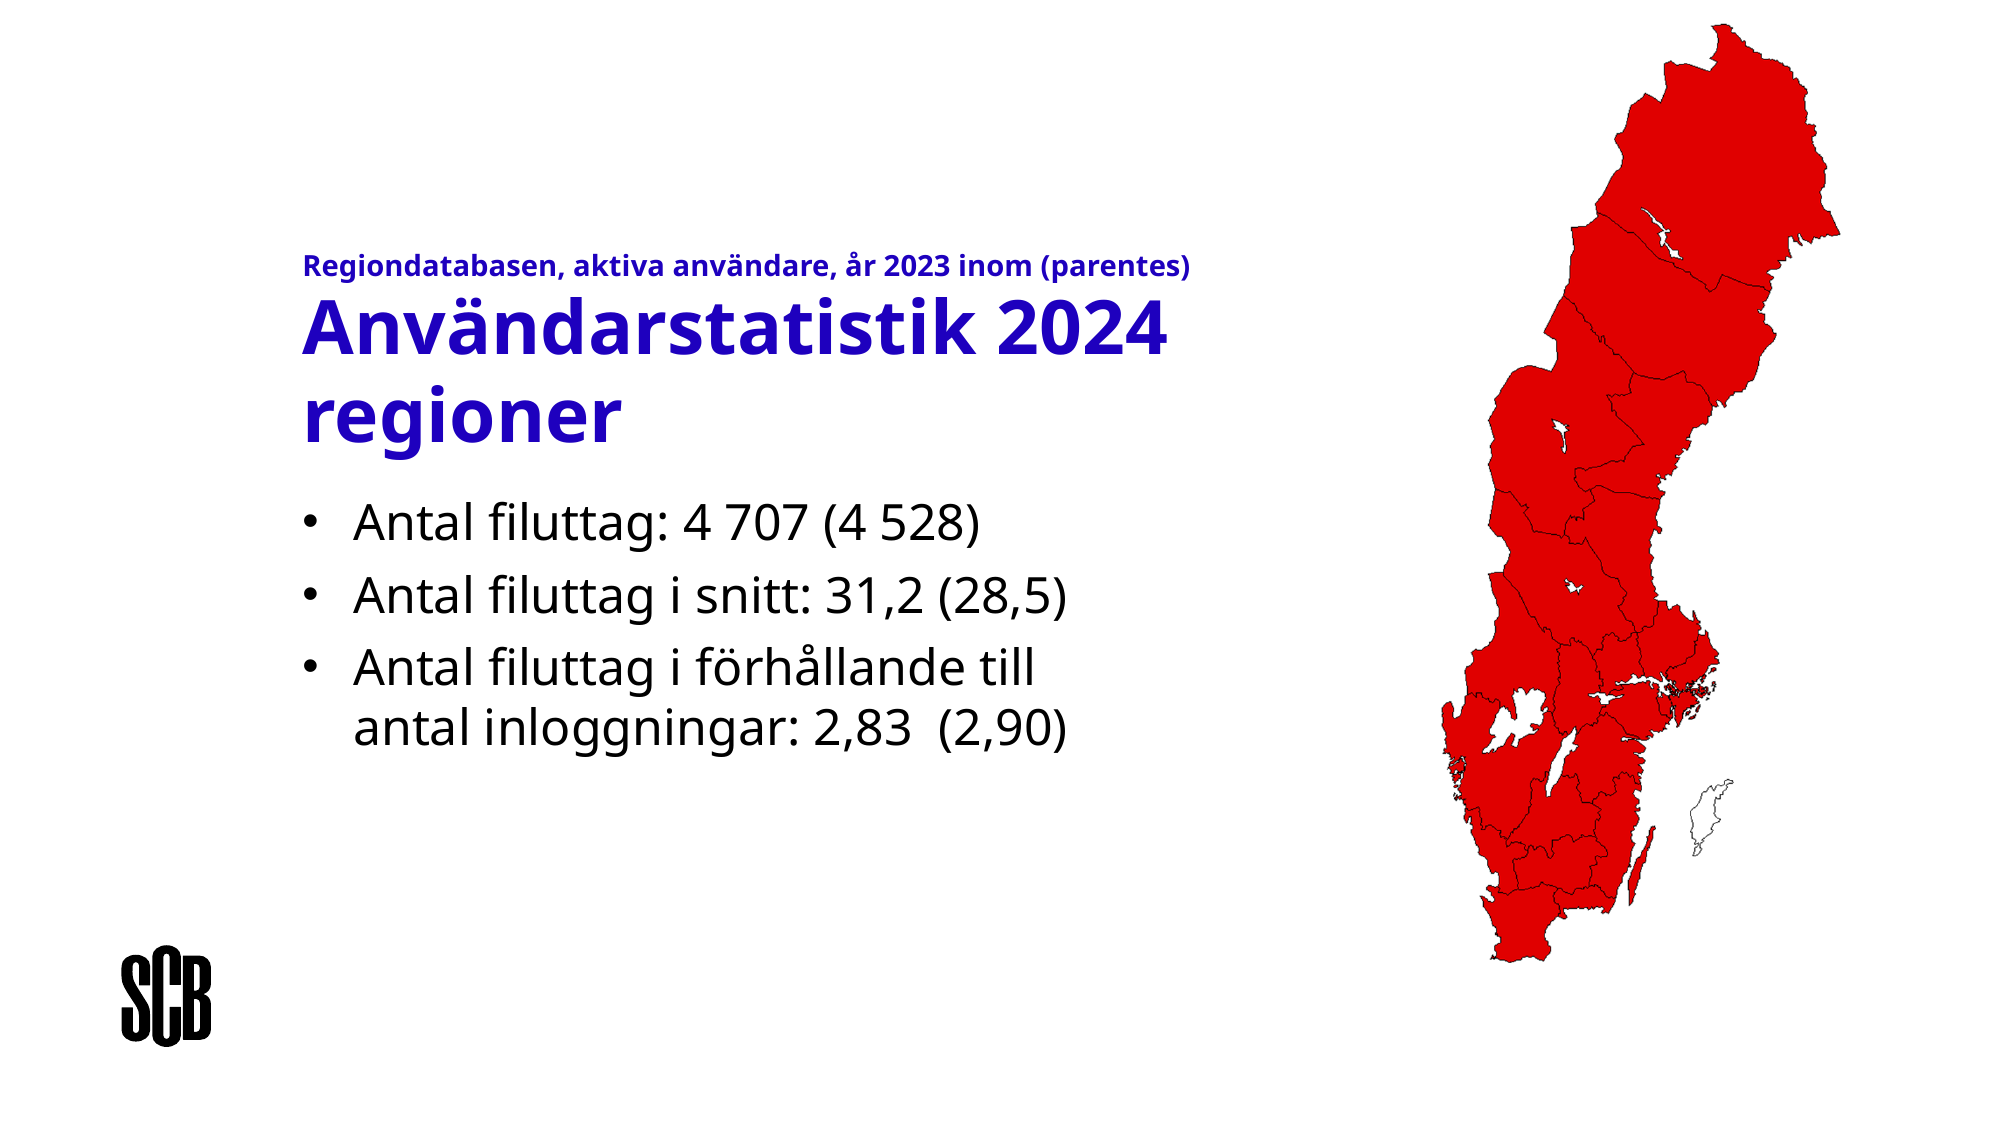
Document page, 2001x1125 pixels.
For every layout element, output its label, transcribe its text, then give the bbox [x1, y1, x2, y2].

title Regiondatabasen, aktiva användare, år 2023 inom (parentes) Användarstatistik 2024 regioner [302, 194, 1278, 452]
list Antal filuttag: 4 707 (4 528) Antal filuttag i snitt: 31,2 (28,5) Antal filuttag i förhållande till antal inloggningar: 2,83 (2,90) [302, 490, 1166, 1125]
picture [1305, 0, 2000, 982]
